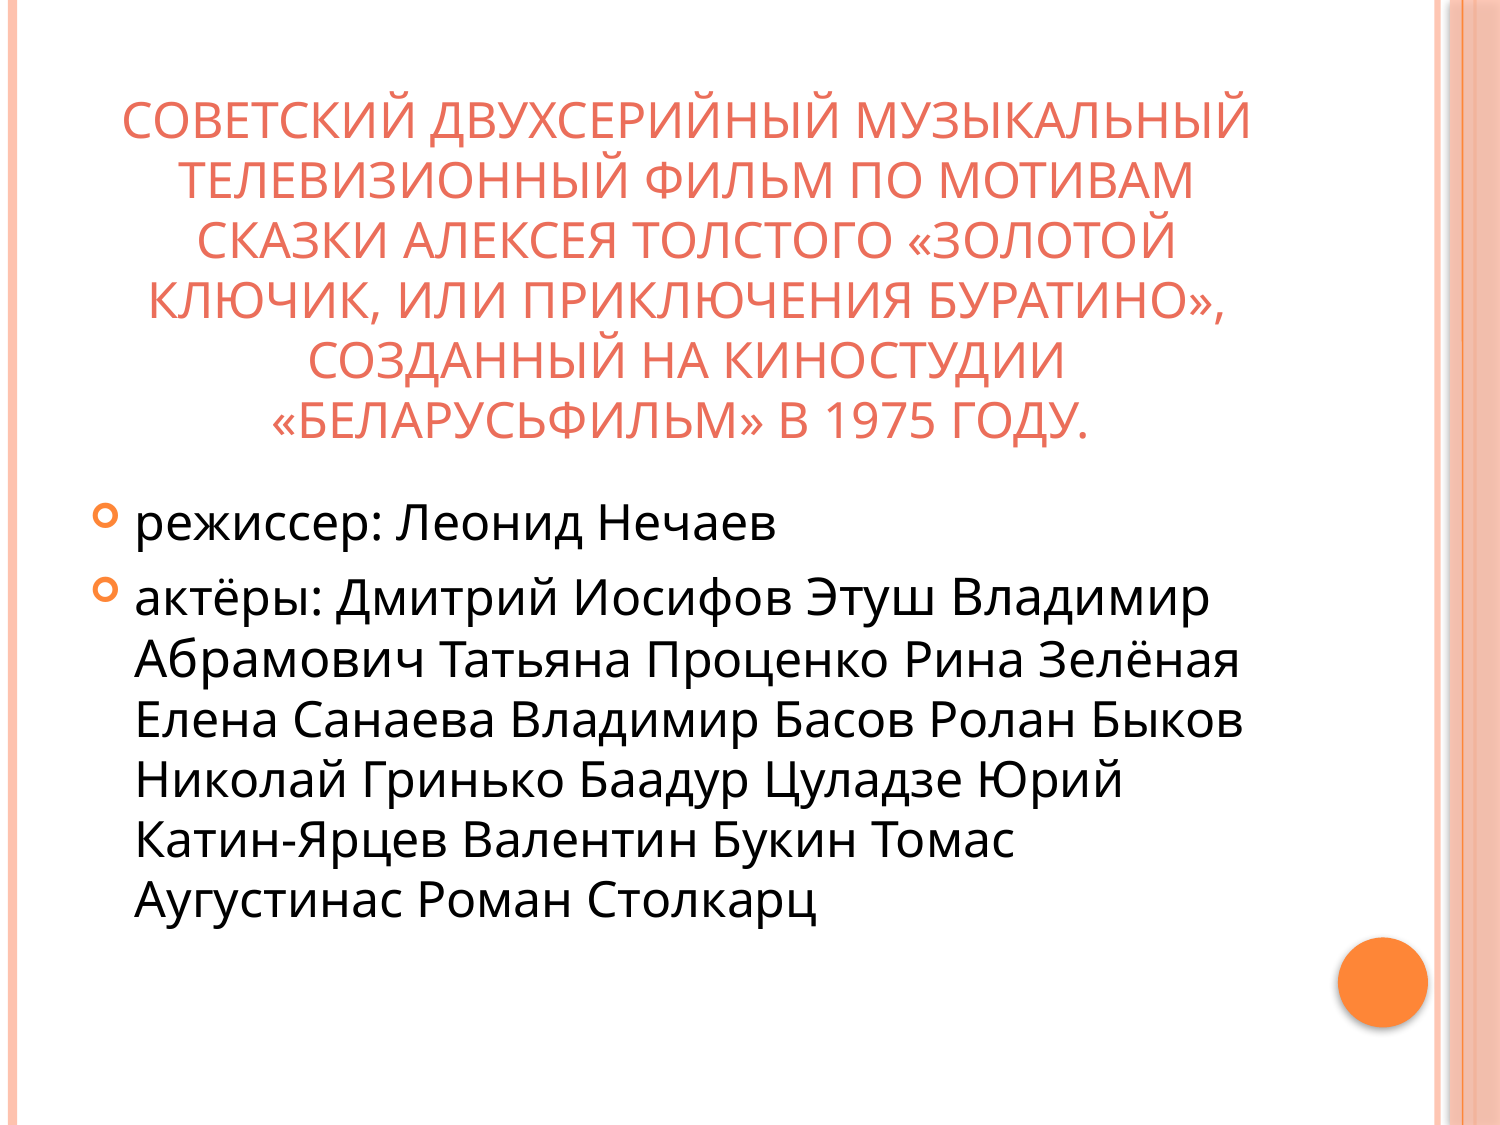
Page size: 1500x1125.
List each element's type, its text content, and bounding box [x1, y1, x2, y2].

title Советский двухсерийный музыкальный телевизионный фильм по мотивам сказки Алексея Толстого «Золотой ключик, или Приключения Буратино», созданный на киностудии «Беларусьфильм» в 1975 году. [75, 45, 1300, 338]
list режиссер: Леонид Нечаев актёры: Дмитрий Иосифов Этуш Владимир Абрамович Татьяна Проценко Рина Зелёная Елена Санаева Владимир Басов Ролан Быков Николай Гринько Баадур Цуладзе Юрий Катин-Ярцев Валентин Букин Томас Аугустинас Роман Столкарц [75, 338, 1300, 1062]
